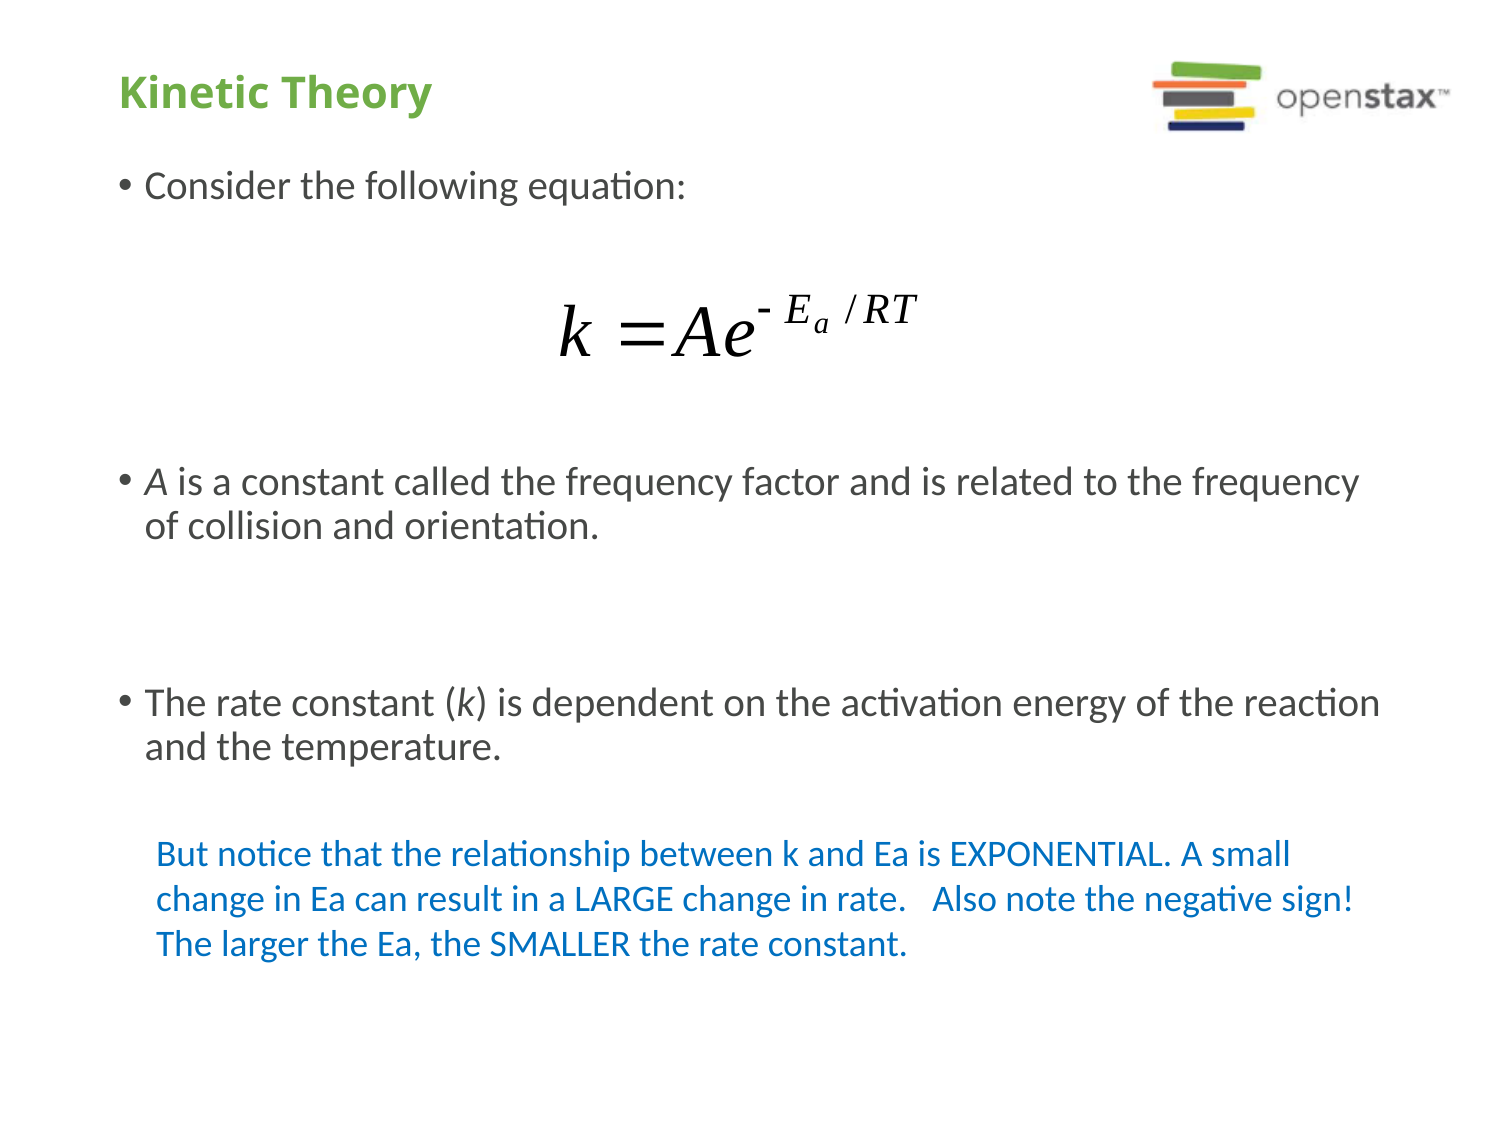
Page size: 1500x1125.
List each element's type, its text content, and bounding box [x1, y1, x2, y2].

list Consider the following equation: A is a constant called the frequency factor and is related to the frequency of collision and orientation. The rate constant (k) is dependent on the activation energy of the reaction and the temperature. [103, 156, 1397, 780]
title Kinetic Theory [103, 59, 1397, 130]
text_box But notice that the relationship between k and Ea is EXPONENTIAL. A small change in Ea can result in a LARGE change in rate. Also note the negative sign! The larger the Ea, the SMALLER the rate constant. [141, 821, 1408, 972]
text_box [545, 282, 928, 363]
picture [1151, 59, 1452, 134]
